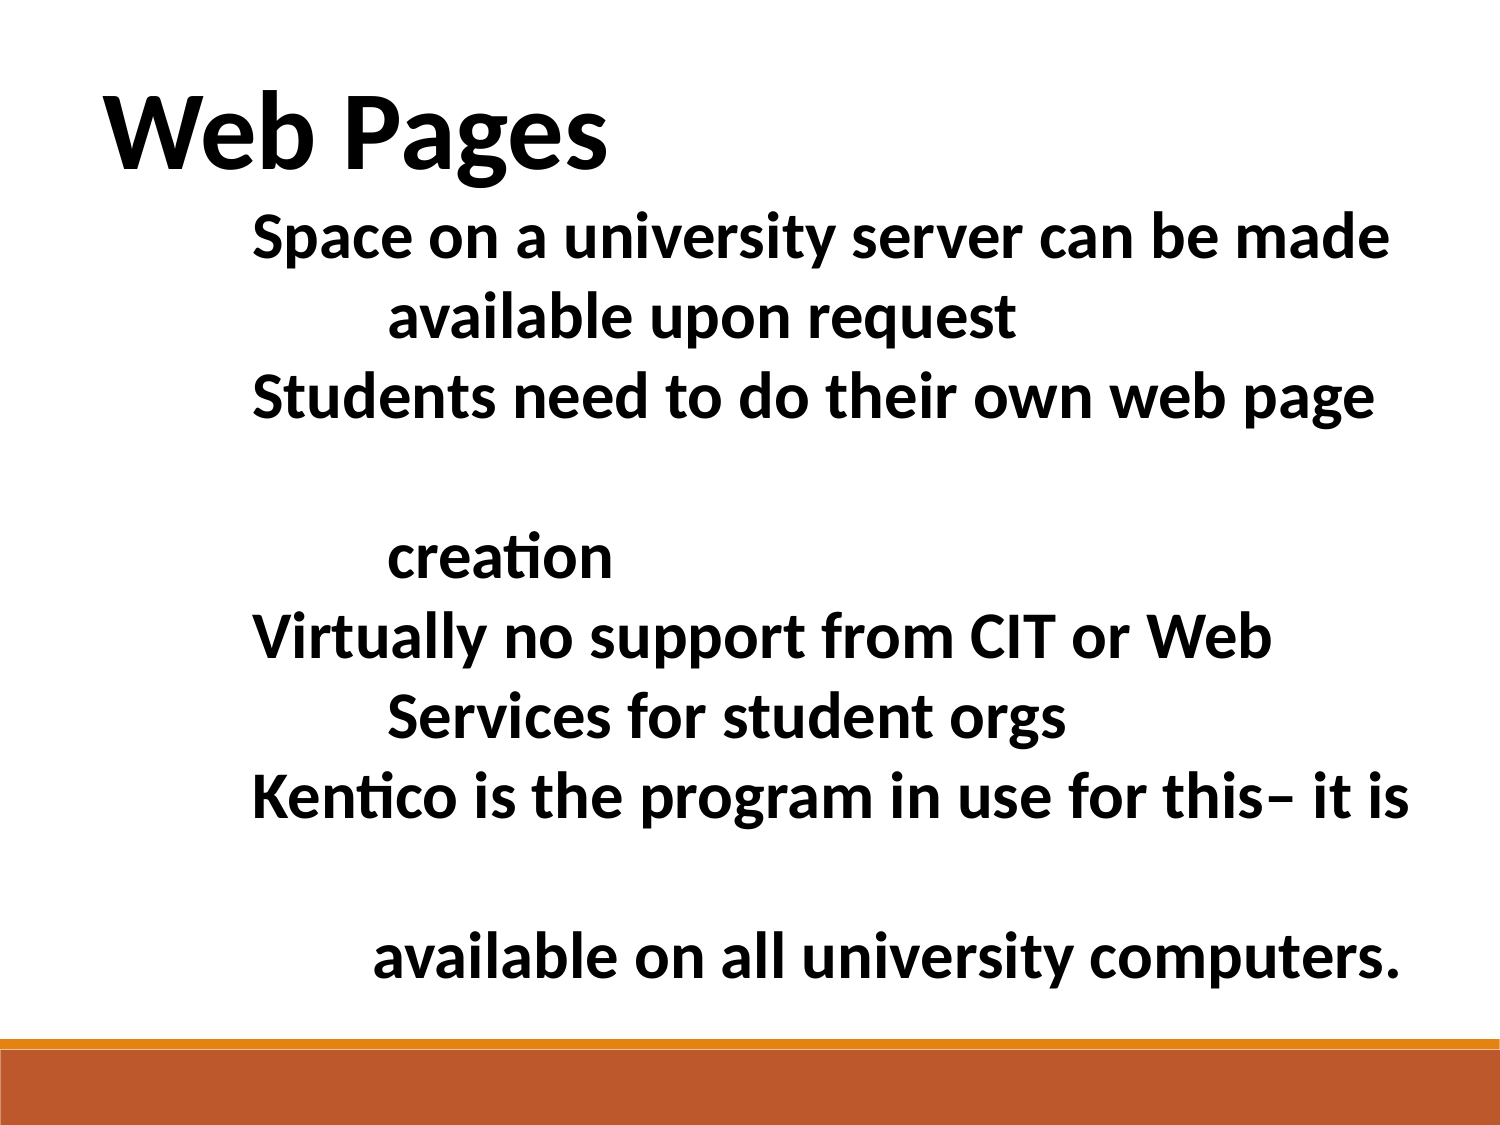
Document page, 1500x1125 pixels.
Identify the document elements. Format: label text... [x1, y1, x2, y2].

text_box Web Pages Space on a university server can be made available upon request Students need to do their own web page creation Virtually no support from CIT or Web Services for student orgs Kentico is the program in use for this– it is available on all university computers. [87, 49, 1463, 1000]
